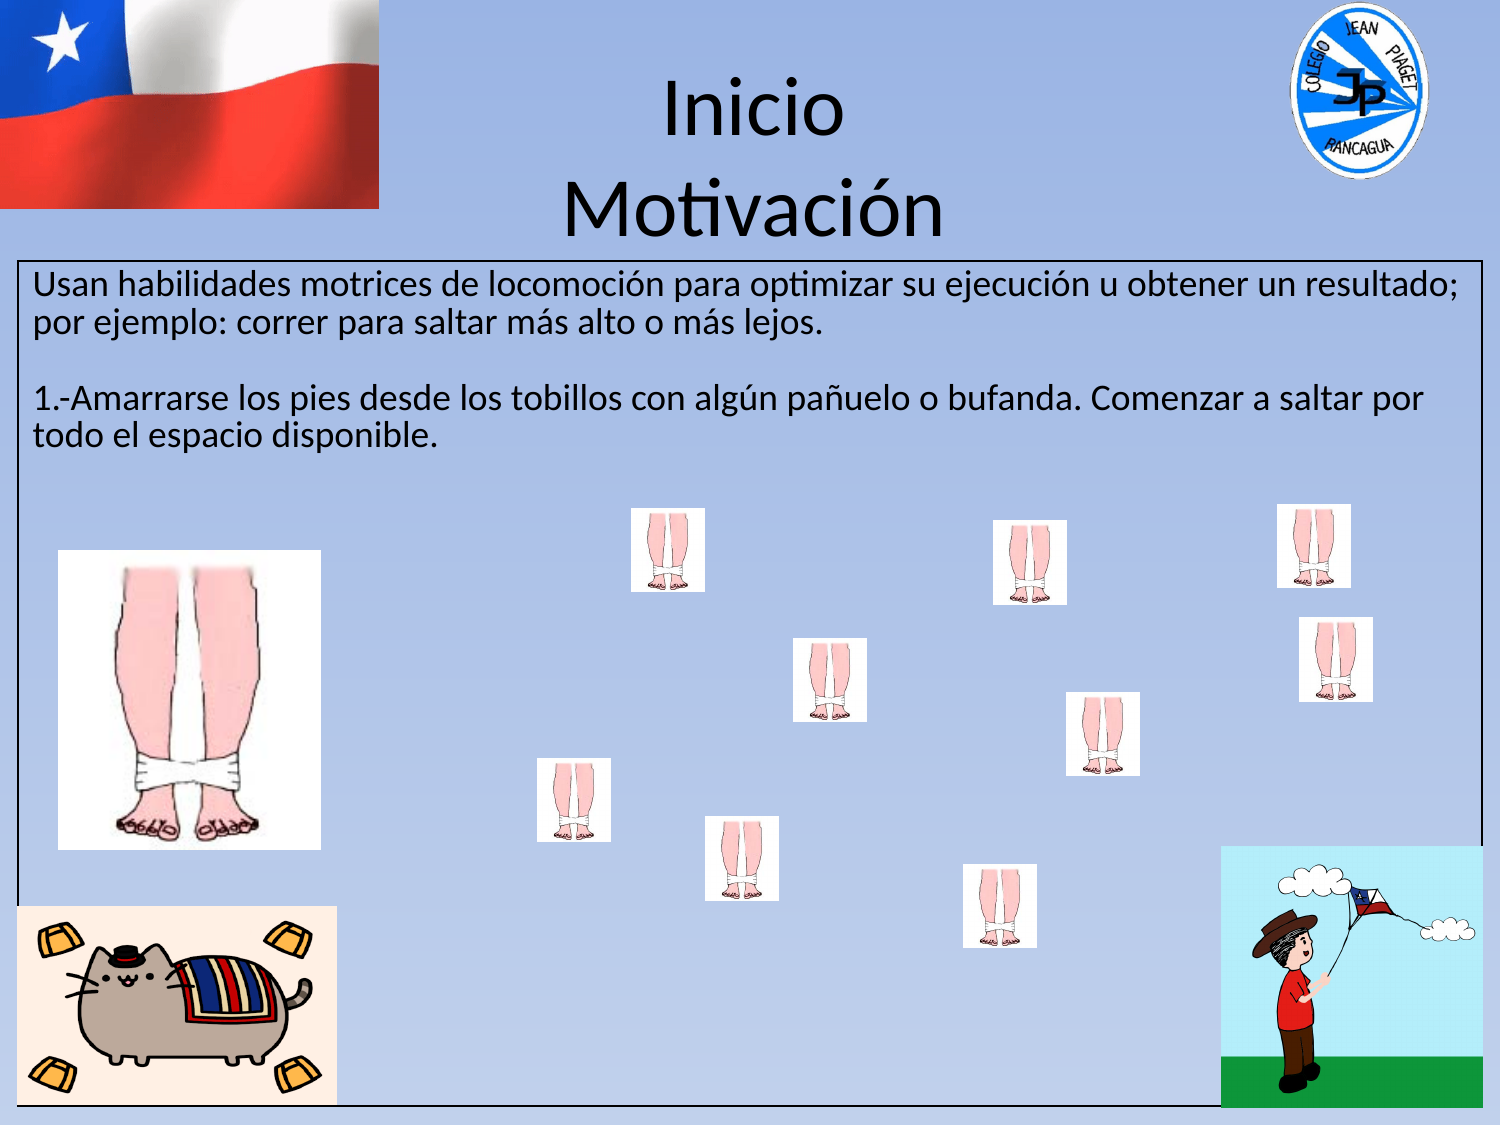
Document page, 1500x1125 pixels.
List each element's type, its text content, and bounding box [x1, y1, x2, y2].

picture [993, 520, 1067, 605]
picture [1066, 692, 1140, 777]
table_header Usan habilidades motrices de locomoción para optimizar su ejecución u obtener un resultado; por ejemplo: correr para saltar más alto o más lejos. 1.-Amarrarse los pies desde los tobillos con algún pañuelo o bufanda. Comenzar a saltar por todo el espacio disponible. [19, 262, 1481, 1105]
picture [1221, 846, 1483, 1109]
picture [537, 758, 611, 843]
picture [58, 550, 321, 851]
picture [1257, 0, 1469, 183]
picture [792, 638, 867, 723]
picture [1298, 617, 1373, 702]
picture [17, 905, 337, 1105]
picture [963, 864, 1038, 949]
title Inicio Motivación [75, 42, 1433, 260]
picture [705, 816, 780, 901]
picture [1277, 504, 1351, 588]
picture [0, 0, 380, 209]
picture [631, 508, 706, 593]
